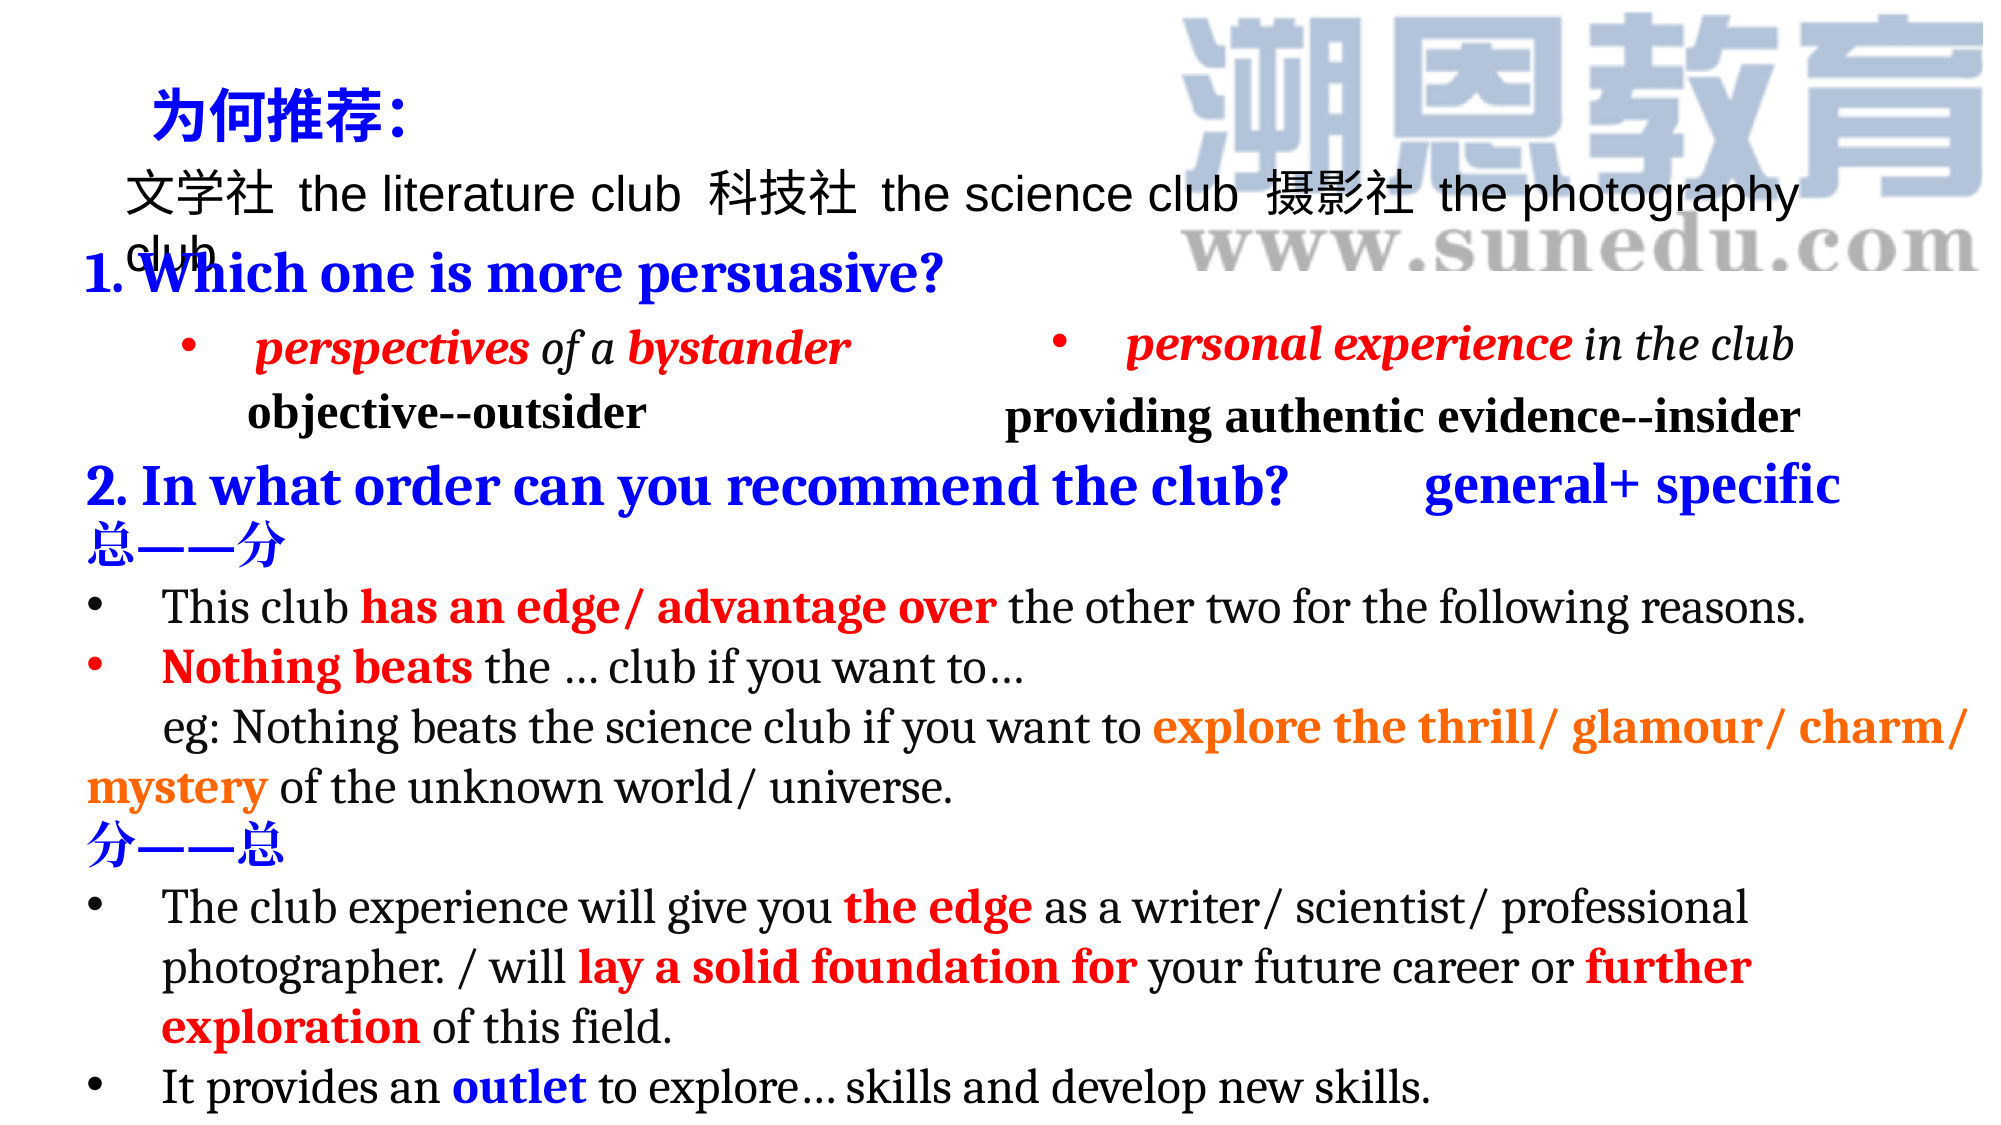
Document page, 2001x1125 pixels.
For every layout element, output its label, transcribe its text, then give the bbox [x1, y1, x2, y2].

text_box 1. Which one is more persuasive? [70, 227, 1475, 312]
text_box general+ specific [1409, 437, 1987, 505]
text_box perspectives of a bystander [165, 312, 877, 382]
text_box 为何推荐： [135, 71, 1788, 153]
text_box providing authentic evidence--insider [990, 374, 2000, 450]
text_box 文学社 the literature club 科技社 the science club 摄影社 the photography club [110, 153, 1888, 289]
text_box 总——分 This club has an edge/ advantage over the other two for the following reasons. Nothing beats the … club if you want to… eg: Nothing beats the science club if you want to explore the thrill/ glamour/ charm/ mystery of the unknown world/ universe. 分——总 The club experience will give you the edge as a writer/ scientist/ professional photographer. / will lay a solid foundation for your future career or further exploration of this field. It provides an outlet to explore… skills and develop new skills. [71, 505, 1987, 1125]
text_box objective--outsider [232, 371, 810, 439]
text_box personal experience in the club [1036, 302, 1822, 374]
text_box 2. In what order can you recommend the club? [71, 439, 1409, 505]
picture [1178, 10, 1983, 271]
